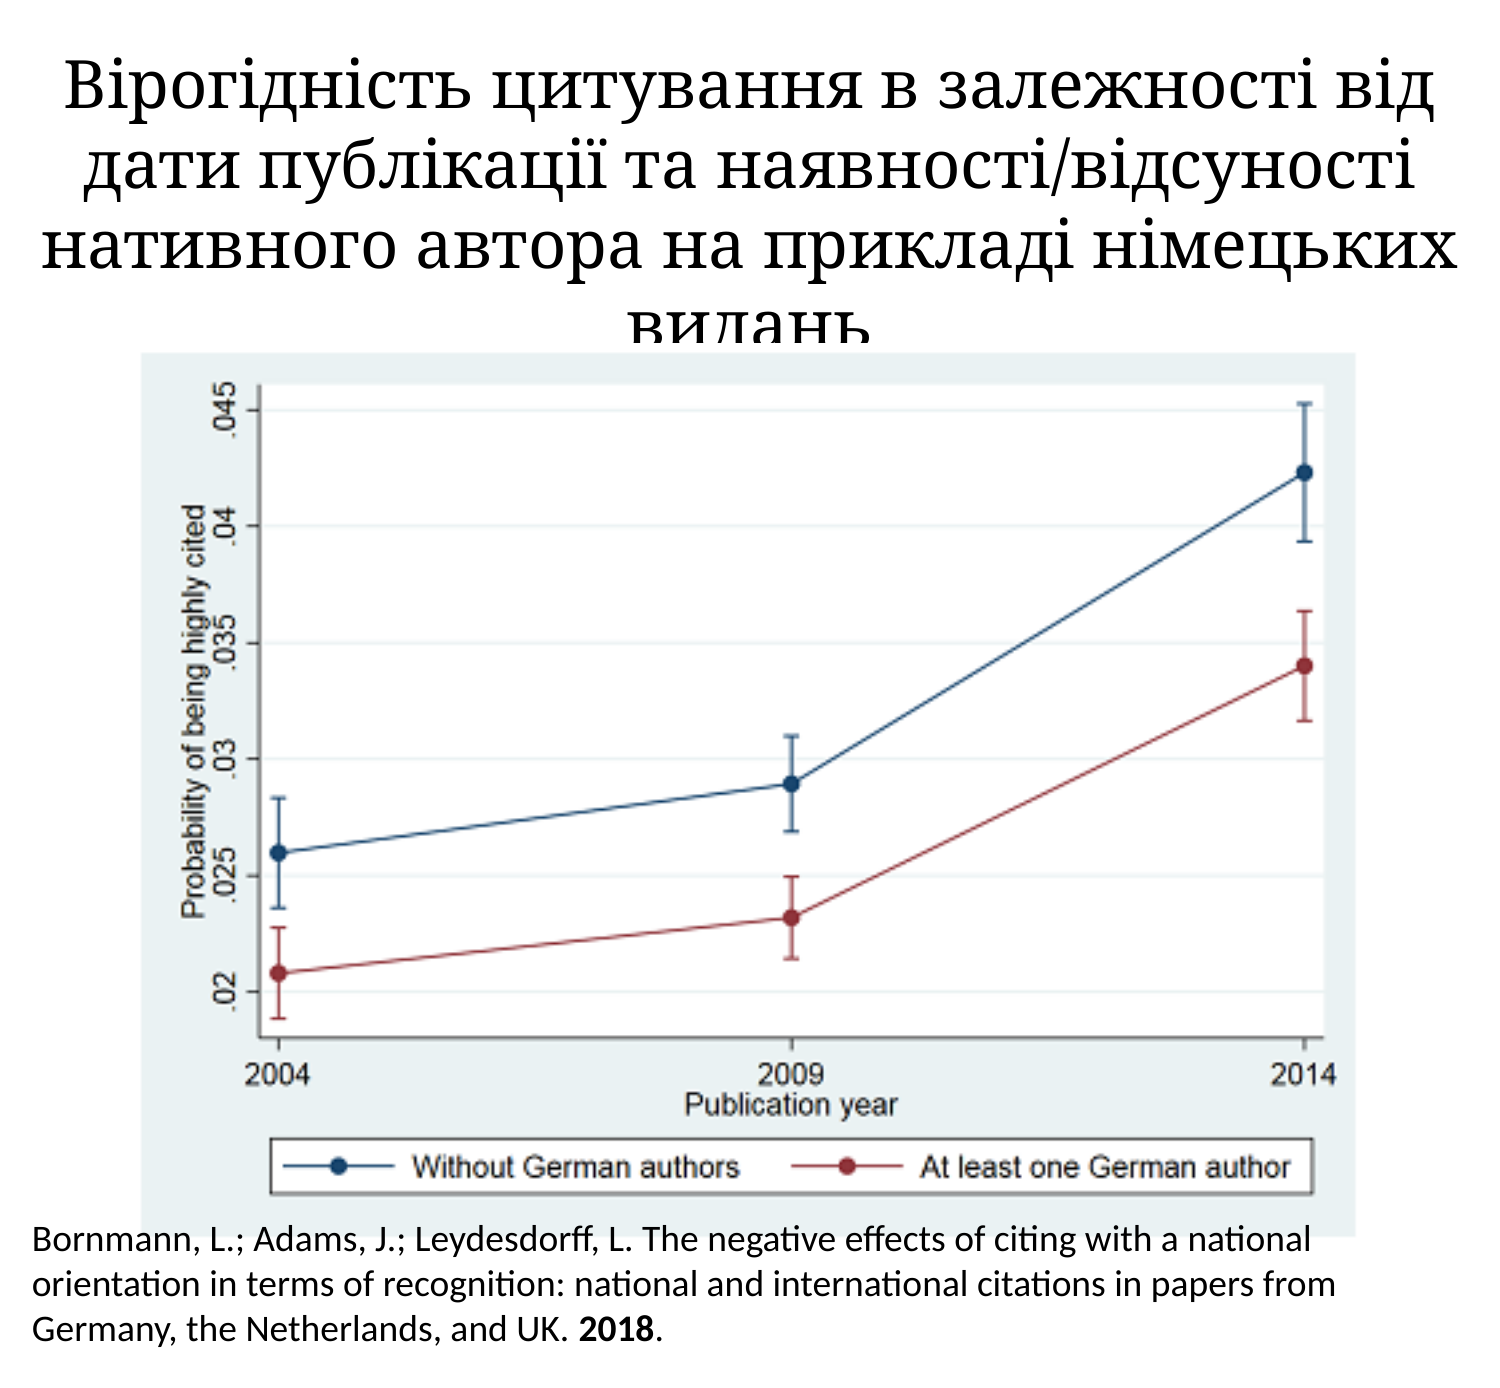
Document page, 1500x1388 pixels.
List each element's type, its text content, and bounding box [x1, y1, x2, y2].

text_box Bornmann, L.; Adams, J.; Leydesdorff, L. The negative effects of citing with a national orientation in terms of recognition: national and international citations in papers from Germany, the Netherlands, and UK. 2018. [17, 1206, 1492, 1356]
picture [133, 343, 1376, 1251]
title Вірогідність цитування в залежності від дати публікації та наявності/відсуності нативного автора на прикладі німецьких видань [12, 41, 1488, 284]
